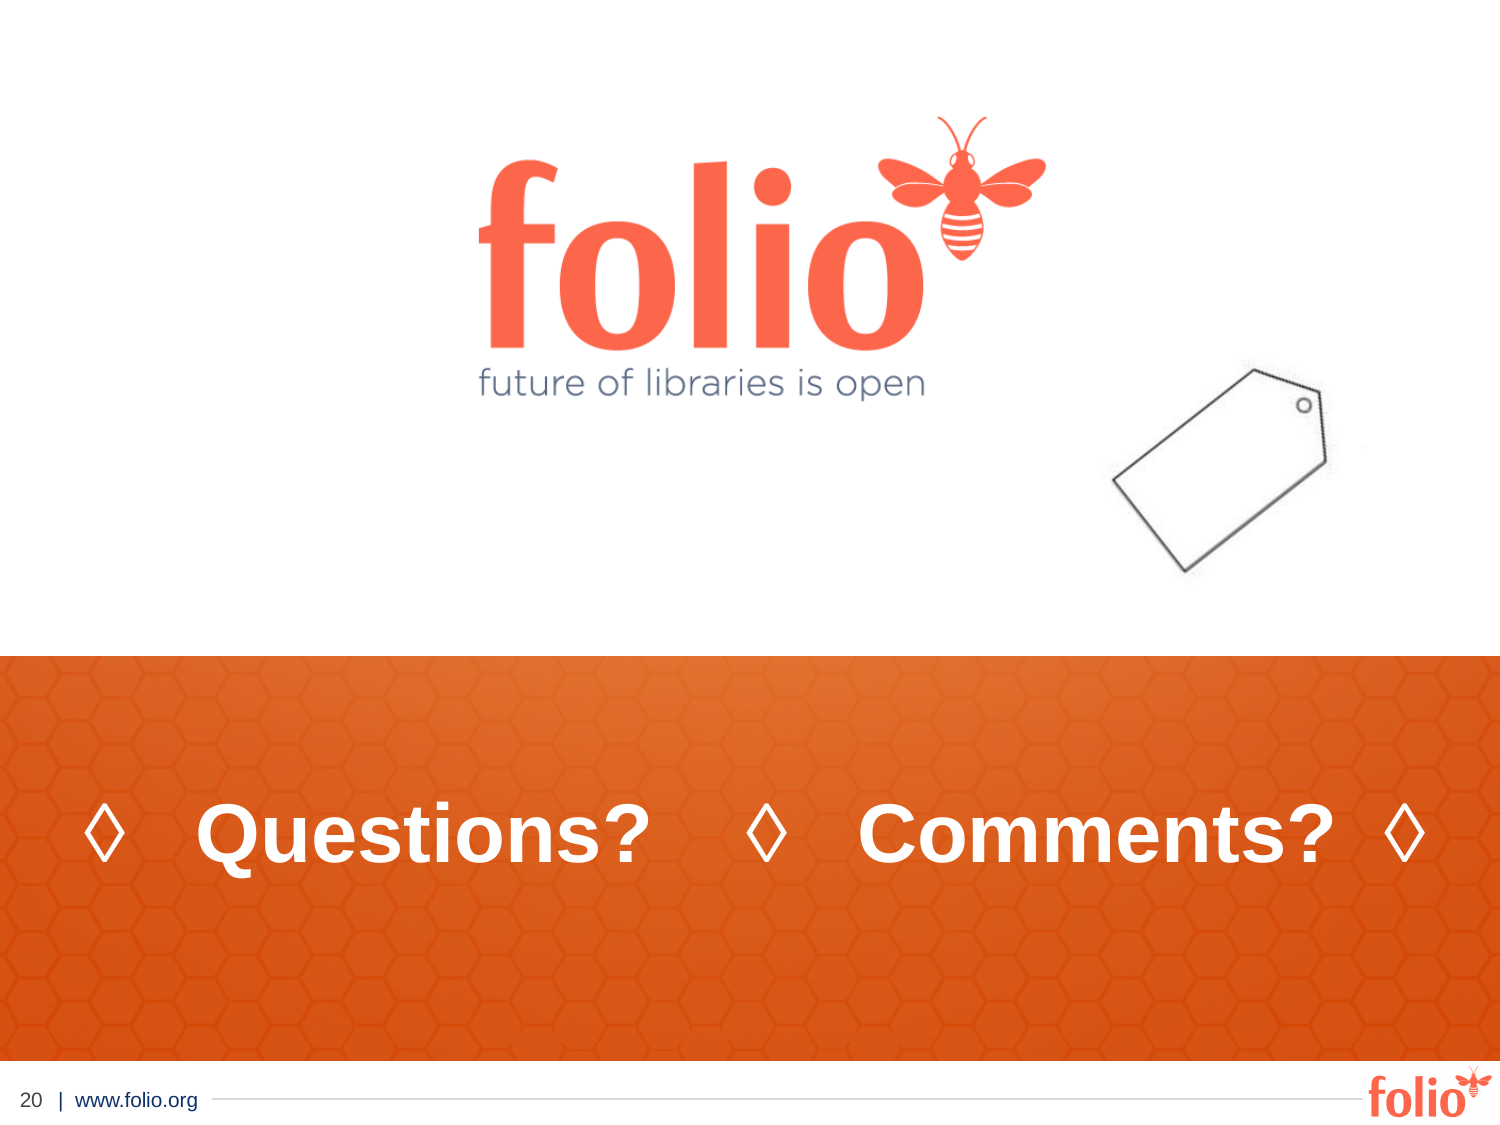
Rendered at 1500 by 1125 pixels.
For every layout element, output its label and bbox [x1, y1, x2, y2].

picture [448, 89, 1378, 600]
picture [0, 656, 1500, 1119]
